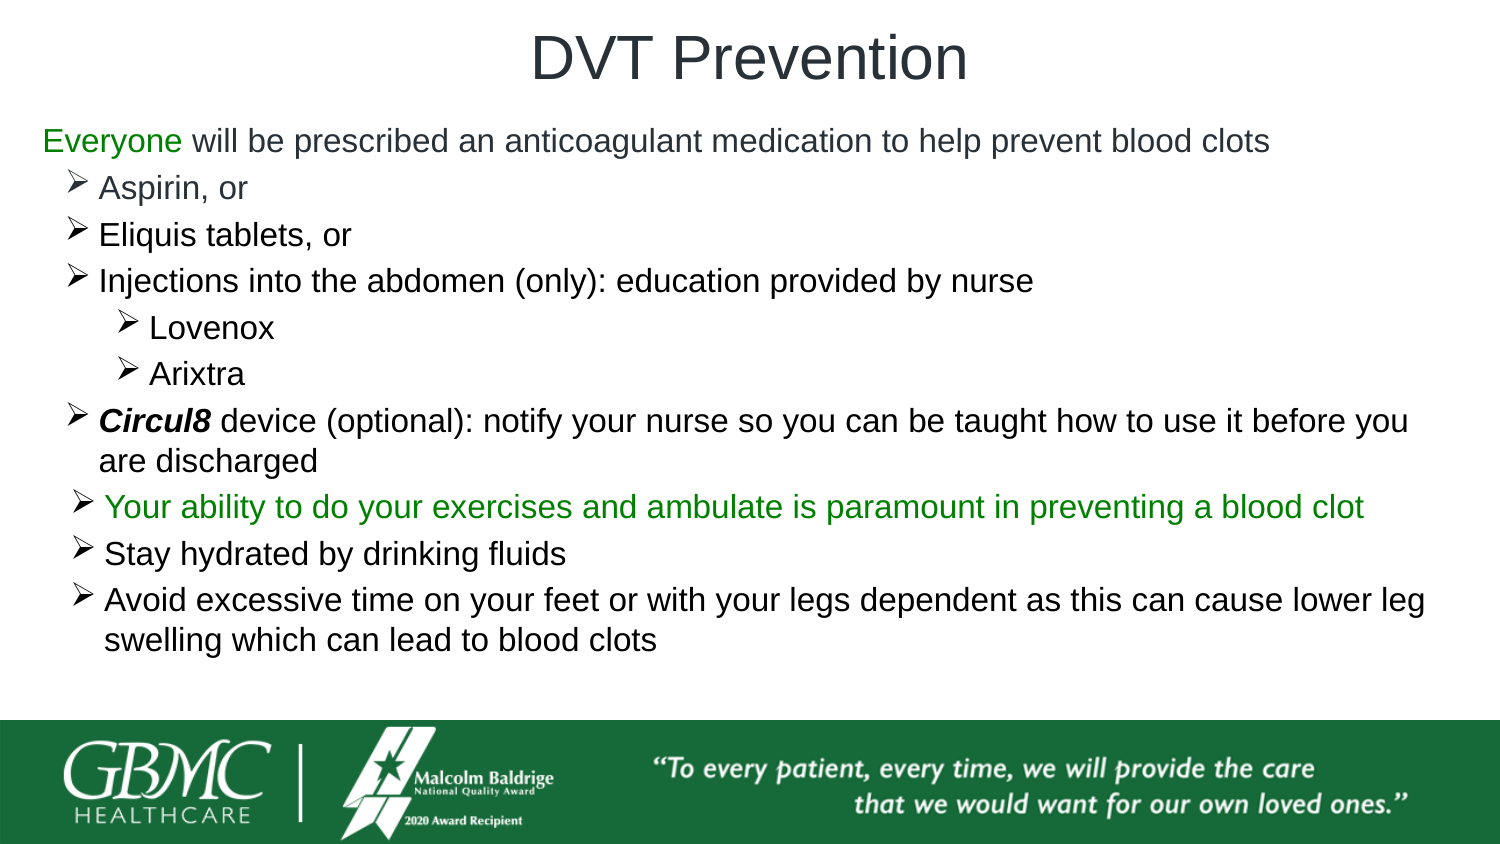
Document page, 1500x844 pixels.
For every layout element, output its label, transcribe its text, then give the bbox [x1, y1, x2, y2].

list Everyone will be prescribed an anticoagulant medication to help prevent blood clots Aspirin, or Eliquis tablets, or Injections into the abdomen (only): education provided by nurse Lovenox Arixtra Circul8 device (optional): notify your nurse so you can be taught how to use it before you are discharged Your ability to do your exercises and ambulate is paramount in preventing a blood clot Stay hydrated by drinking fluids Avoid excessive time on your feet or with your legs dependent as this can cause lower leg swelling which can lead to blood clots [21, 112, 1445, 778]
title DVT Prevention [11, 0, 1489, 100]
picture [0, 720, 1500, 844]
